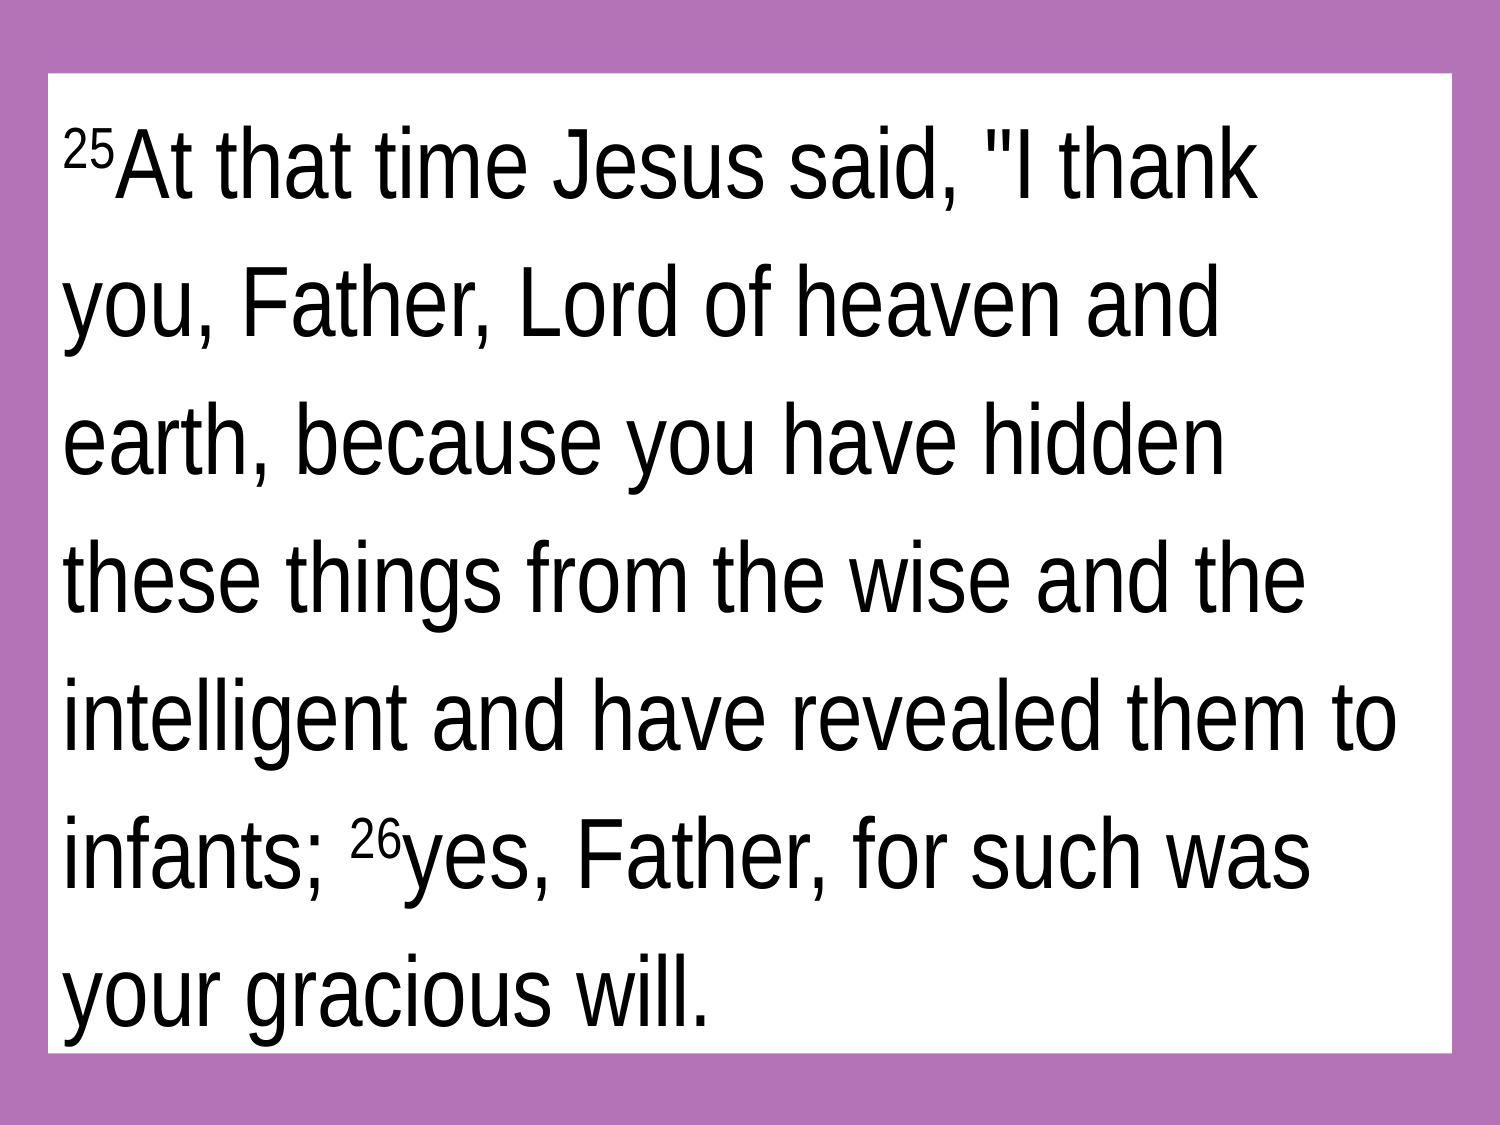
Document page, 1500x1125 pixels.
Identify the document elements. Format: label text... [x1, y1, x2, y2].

text_box 25At that time Jesus said, "I thank you, Father, Lord of heaven and earth, because you have hidden these things from the wise and the intelligent and have revealed them to infants; 26yes, Father, for such was your gracious will. [48, 73, 1452, 1054]
